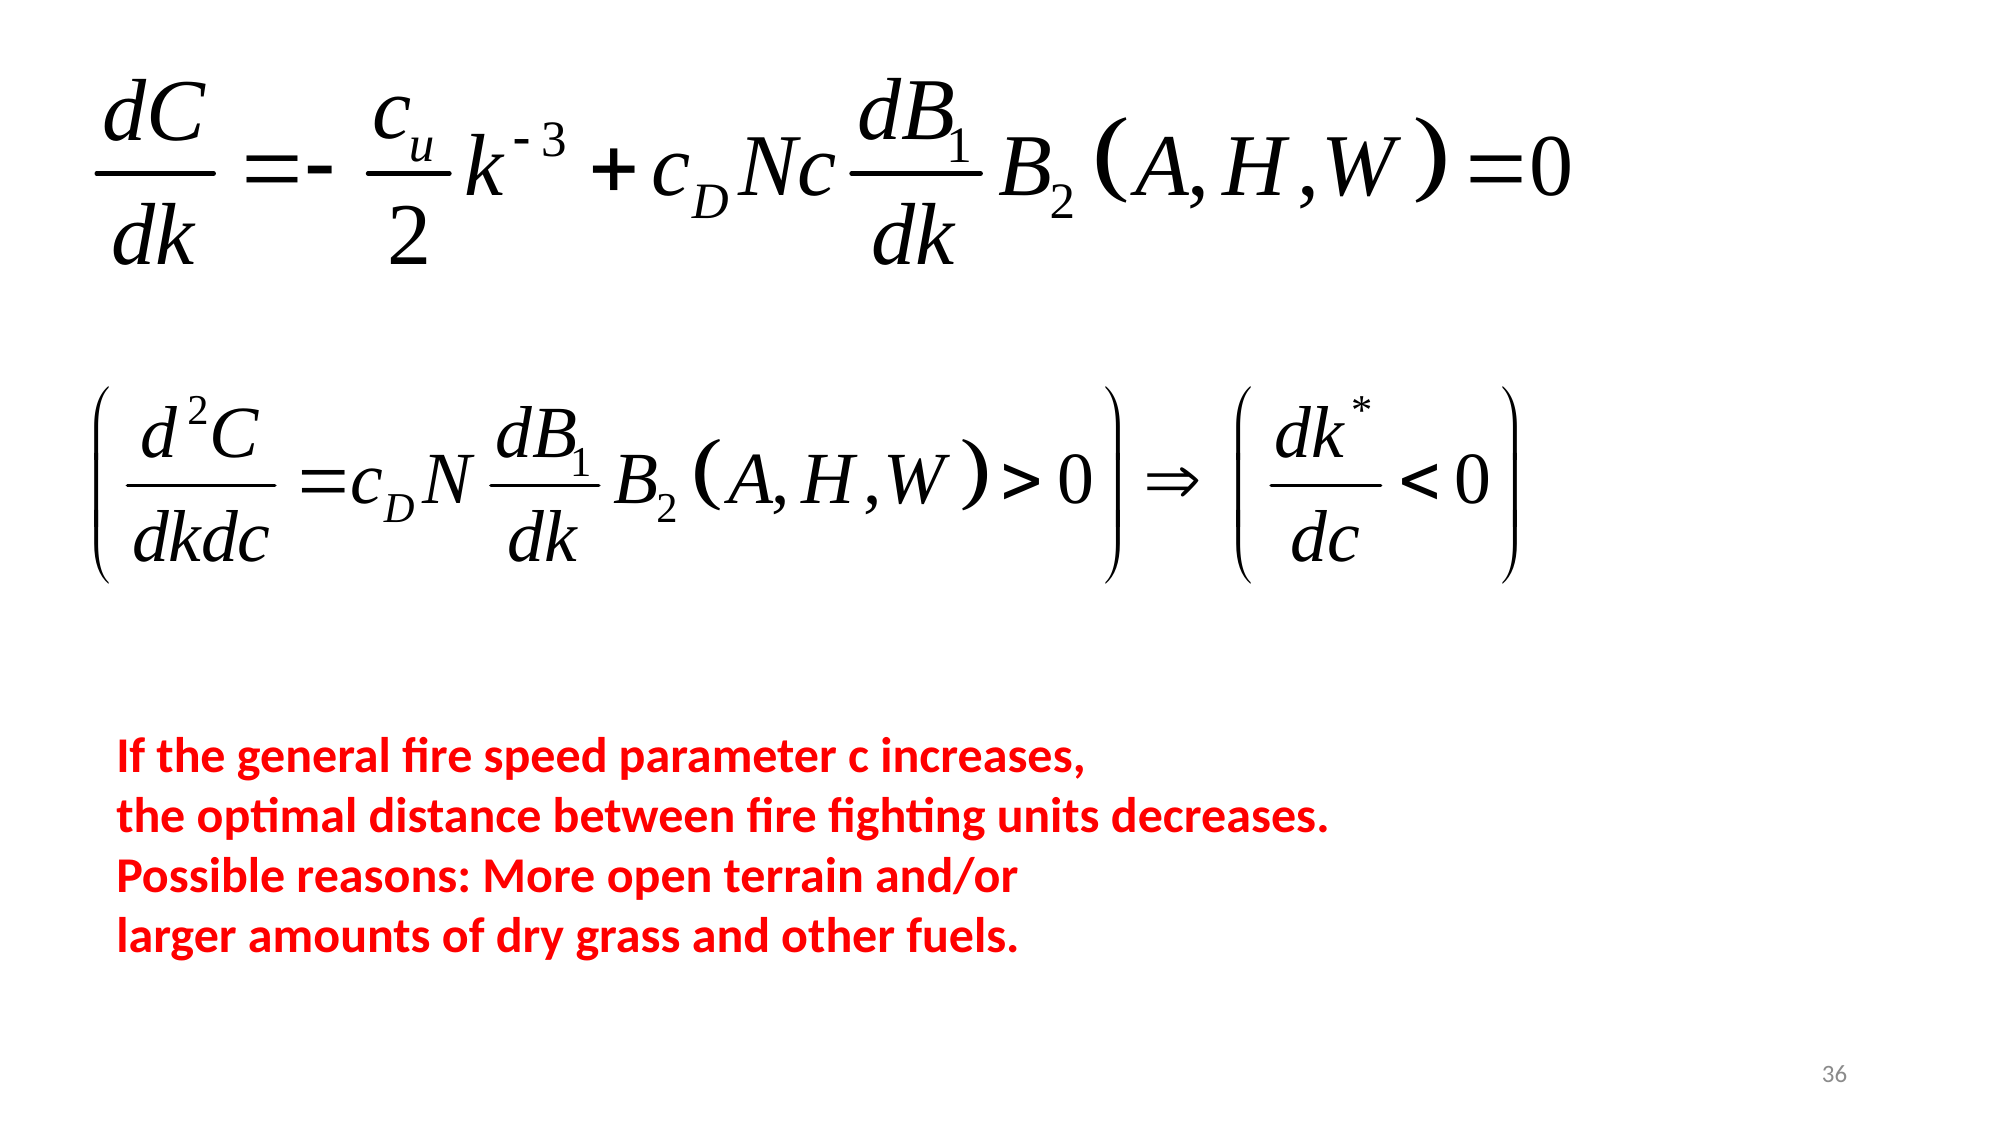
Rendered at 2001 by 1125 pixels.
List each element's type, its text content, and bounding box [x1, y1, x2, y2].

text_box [81, 55, 1588, 284]
slide_number 36 [1412, 1042, 1863, 1103]
text_box If the general fire speed parameter c increases, the optimal distance between fire fighting units decreases. Possible reasons: More open terrain and/or larger amounts of dry grass and other fuels. [101, 715, 1346, 970]
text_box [79, 369, 1540, 603]
